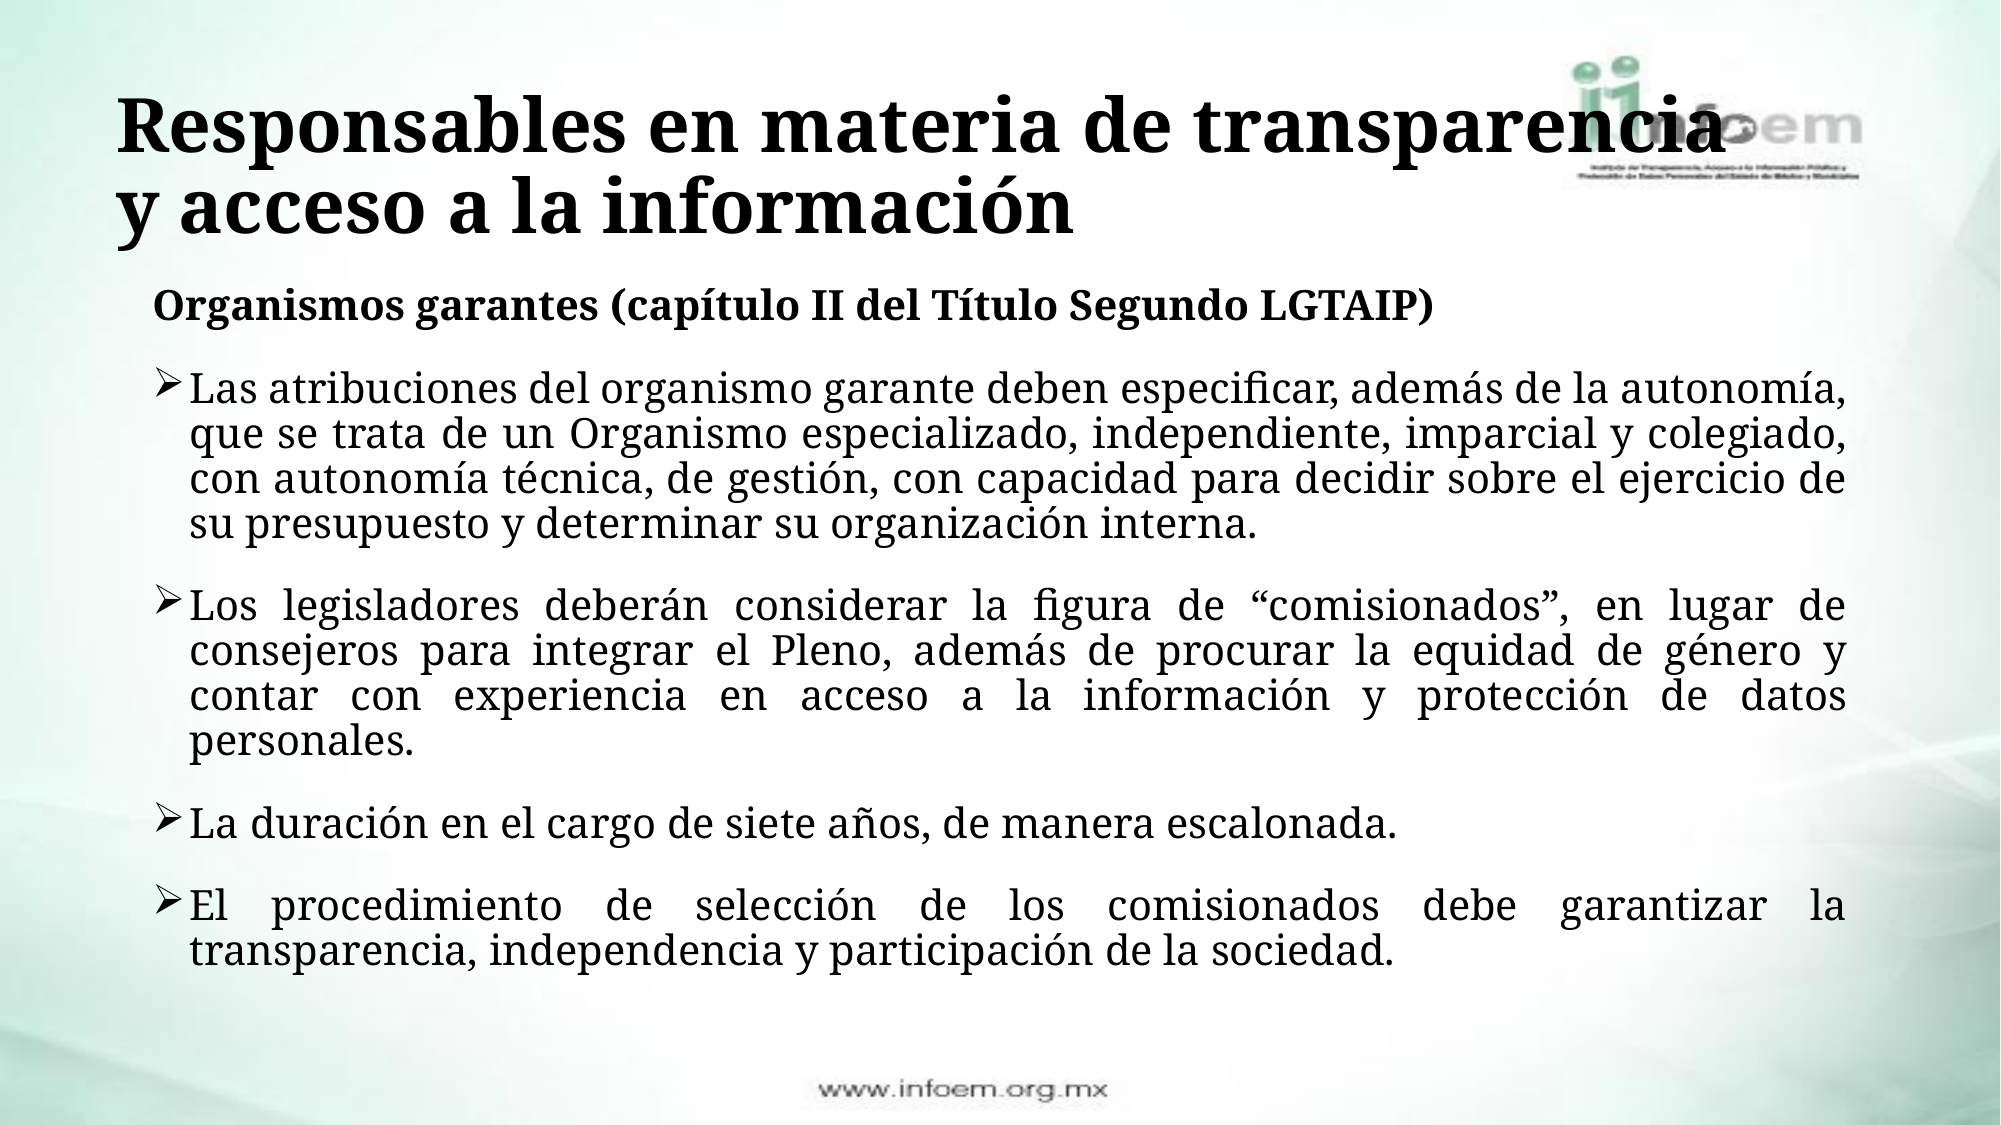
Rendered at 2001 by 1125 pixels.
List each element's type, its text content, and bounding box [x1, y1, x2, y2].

list Organismos garantes (capítulo II del Título Segundo LGTAIP) Las atribuciones del organismo garante deben especificar, además de la autonomía, que se trata de un Organismo especializado, independiente, imparcial y colegiado, con autonomía técnica, de gestión, con capacidad para decidir sobre el ejercicio de su presupuesto y determinar su organización interna. Los legisladores deberán considerar la figura de “comisionados”, en lugar de consejeros para integrar el Pleno, además de procurar la equidad de género y contar con experiencia en acceso a la información y protección de datos personales. La duración en el cargo de siete años, de manera escalonada. El procedimiento de selección de los comisionados debe garantizar la transparencia, independencia y participación de la sociedad. [137, 277, 1863, 973]
picture [0, 0, 2001, 1125]
title Responsables en materia de transparencia y acceso a la información [100, 59, 1826, 278]
